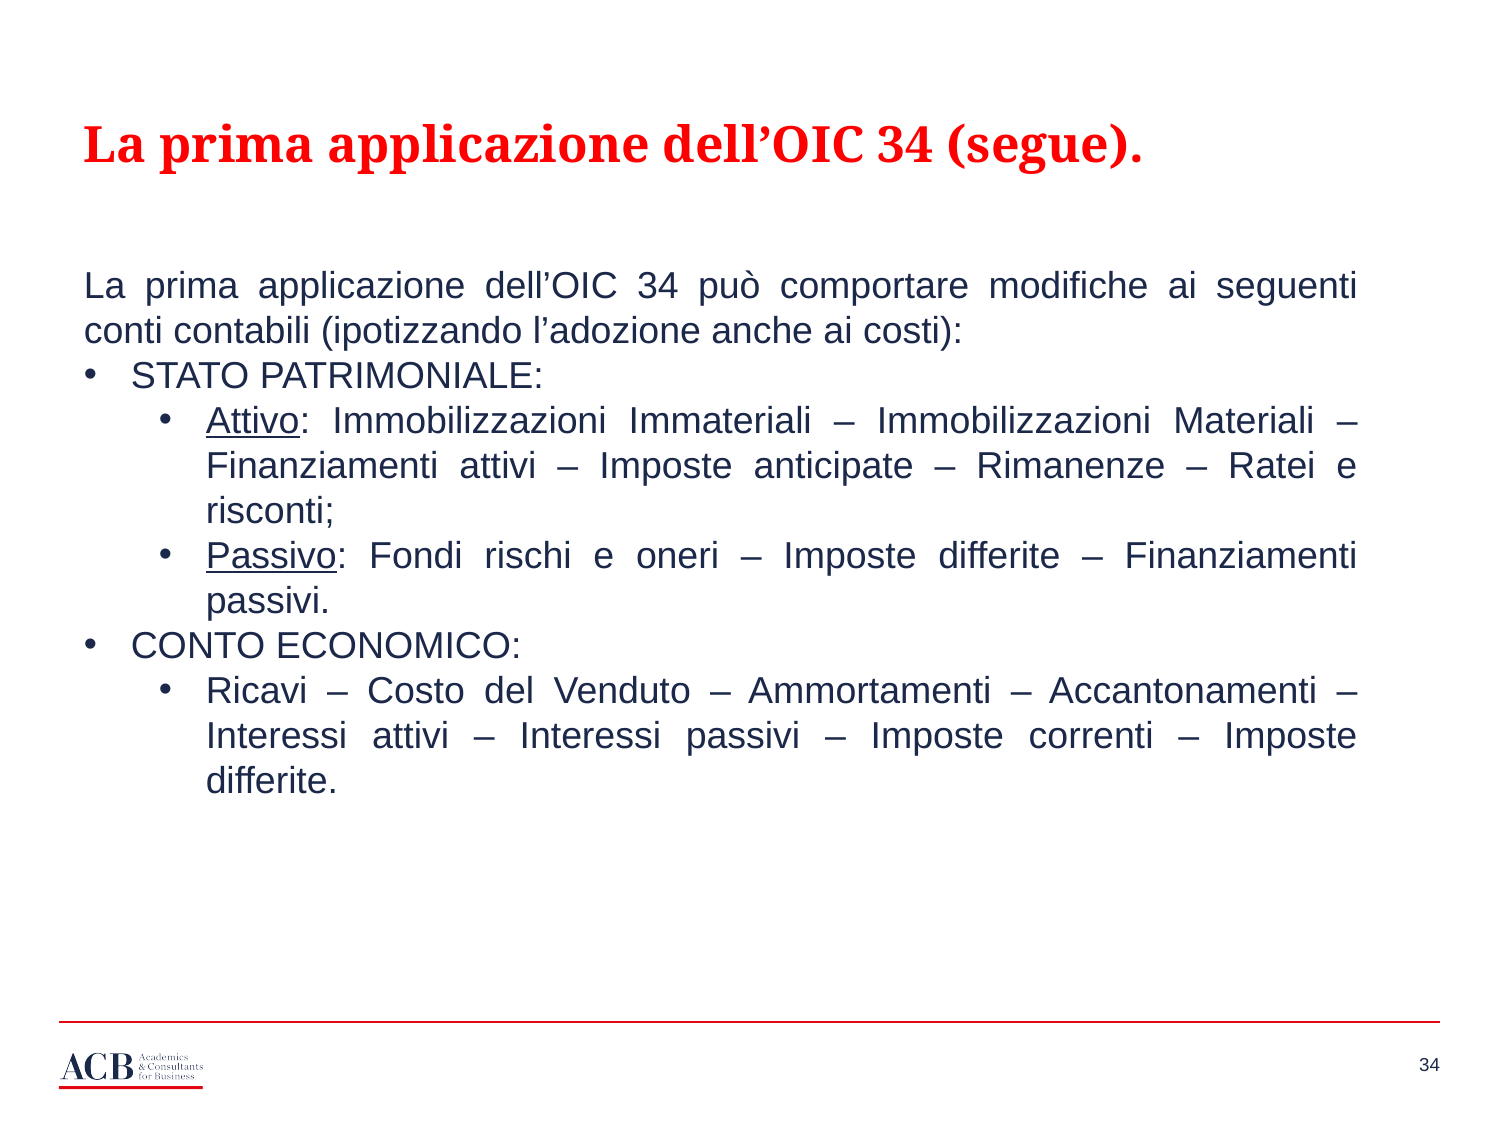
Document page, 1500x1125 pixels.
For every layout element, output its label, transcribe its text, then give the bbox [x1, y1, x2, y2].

picture [32, 1026, 230, 1116]
text_box La prima applicazione dell’OIC 34 (segue). [69, 105, 1459, 180]
text_box La prima applicazione dell’OIC 34 può comportare modifiche ai seguenti conti contabili (ipotizzando l’adozione anche ai costi): STATO PATRIMONIALE: Attivo: Immobilizzazioni Immateriali – Immobilizzazioni Materiali – Finanziamenti attivi – Imposte anticipate – Rimanenze – Ratei e risconti; Passivo: Fondi rischi e oneri – Imposte differite – Finanziamenti passivi. CONTO ECONOMICO: Ricavi – Costo del Venduto – Ammortamenti – Accantonamenti – Interessi attivi – Interessi passivi – Imposte correnti – Imposte differite. [69, 253, 1373, 854]
